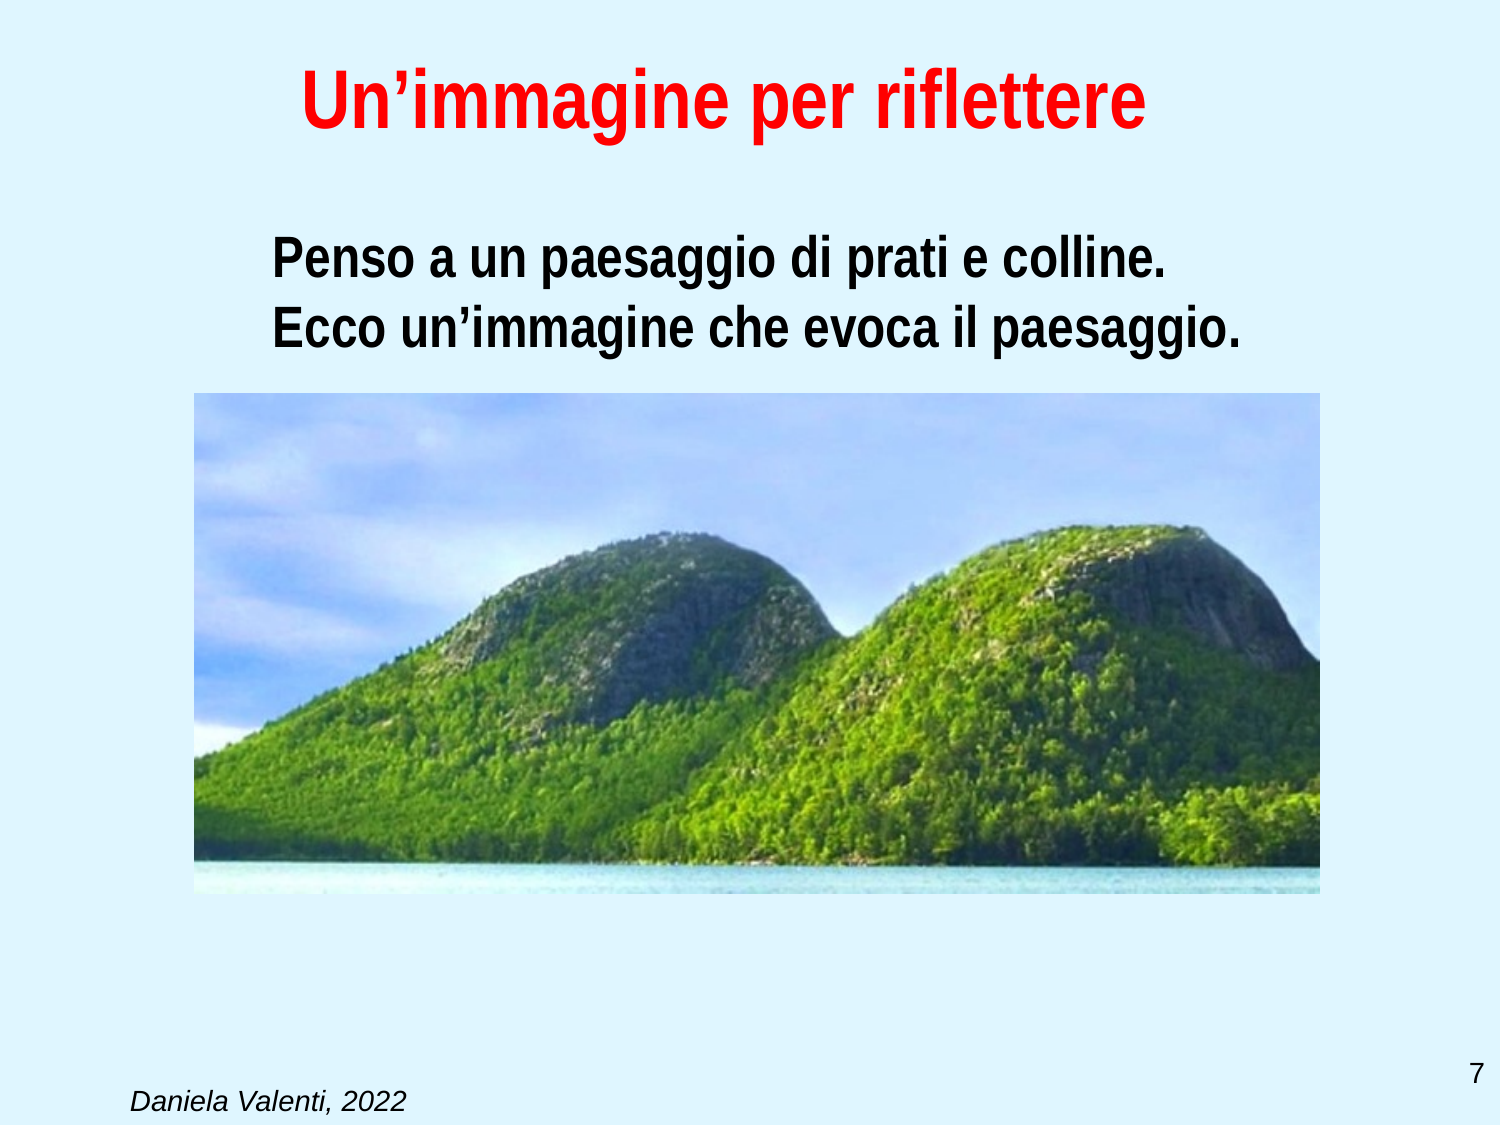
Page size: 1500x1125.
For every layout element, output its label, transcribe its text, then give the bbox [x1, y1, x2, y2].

slide_number 7 [1424, 1046, 1500, 1125]
footer Daniela Valenti, 2022 [0, 1074, 538, 1125]
title Un’immagine per riflettere [0, 37, 1450, 175]
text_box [194, 211, 1320, 894]
